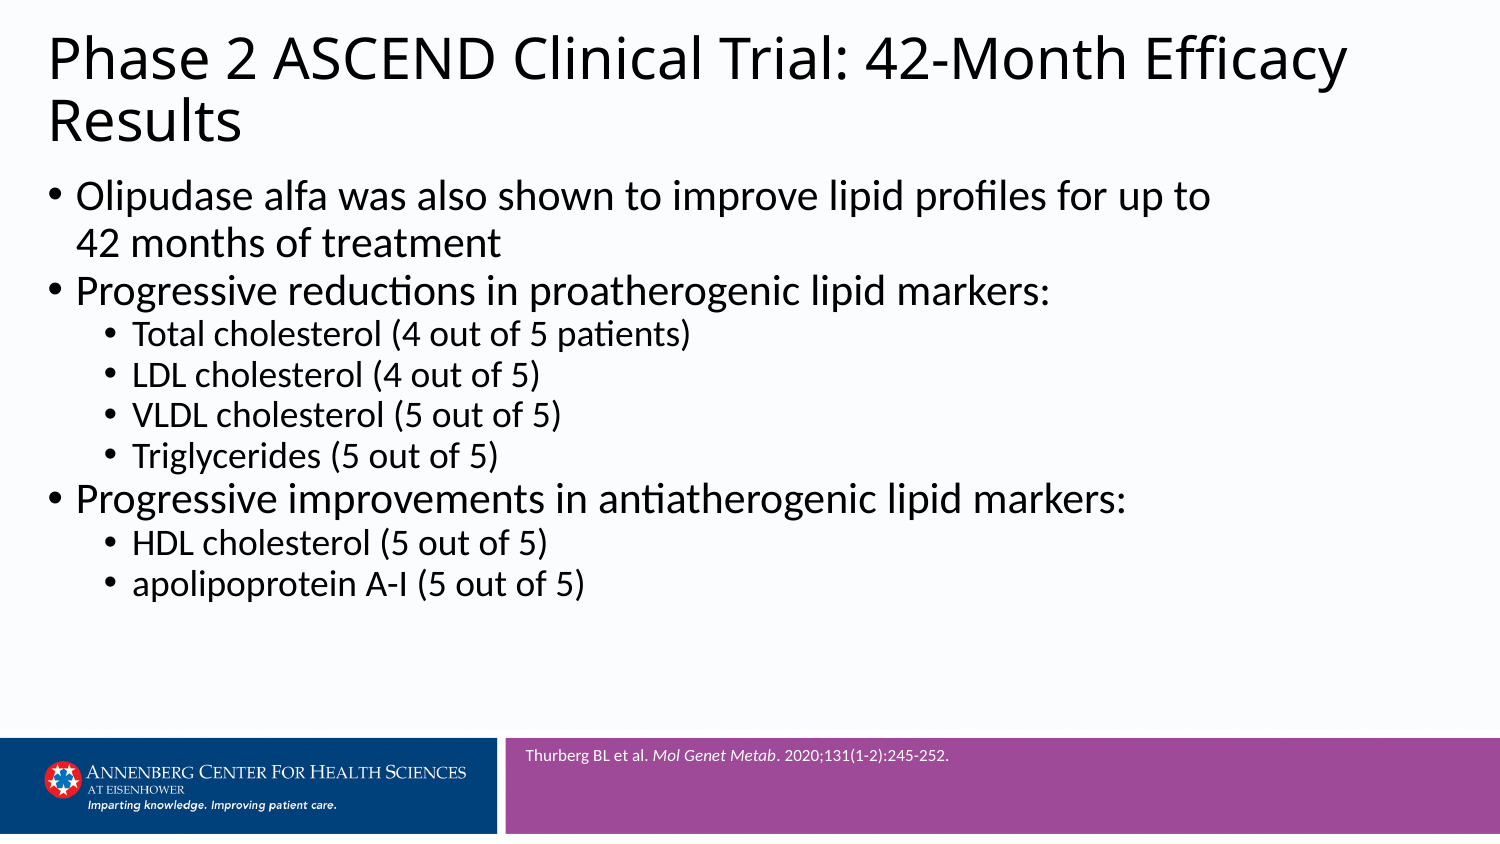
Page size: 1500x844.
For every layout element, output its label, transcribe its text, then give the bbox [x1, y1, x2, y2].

list Olipudase alfa was also shown to improve lipid profiles for up to 42 months of treatment Progressive reductions in proatherogenic lipid markers: Total cholesterol (4 out of 5 patients) LDL cholesterol (4 out of 5) VLDL cholesterol (5 out of 5) Triglycerides (5 out of 5) Progressive improvements in antiatherogenic lipid markers: HDL cholesterol (5 out of 5) apolipoprotein A-I (5 out of 5) [32, 165, 1470, 696]
title Phase 2 ASCEND Clinical Trial: 42-Month Efficacy Results [32, 21, 1470, 163]
list Thurberg BL et al. Mol Genet Metab. 2020;131(1-2):245-252. [510, 739, 1470, 830]
picture [0, 0, 1500, 844]
